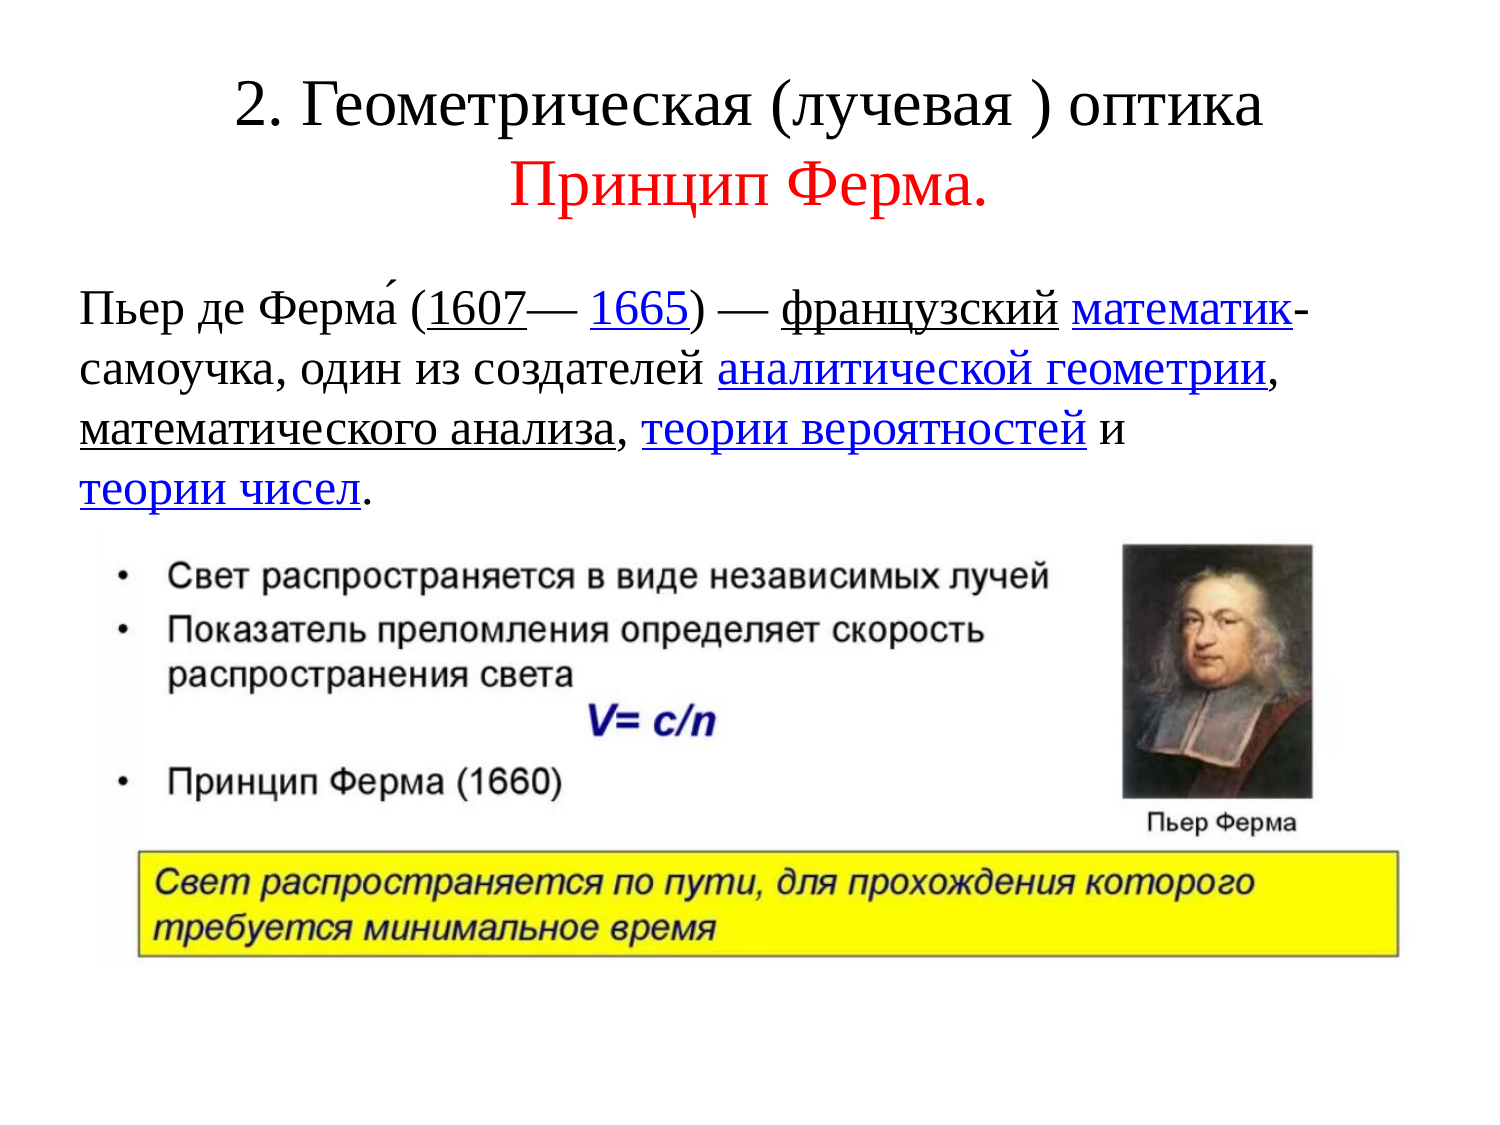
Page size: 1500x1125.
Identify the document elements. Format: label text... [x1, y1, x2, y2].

picture [100, 526, 1411, 970]
title 2. Геометрическая (лучевая ) оптика Принцип Ферма. [74, 44, 1426, 233]
text_box Пьер де Ферма́ (1607— 1665) — французский математик-самоучка, один из создателей аналитической геометрии, математического анализа, теории вероятностей и теории чисел. [64, 267, 1436, 522]
